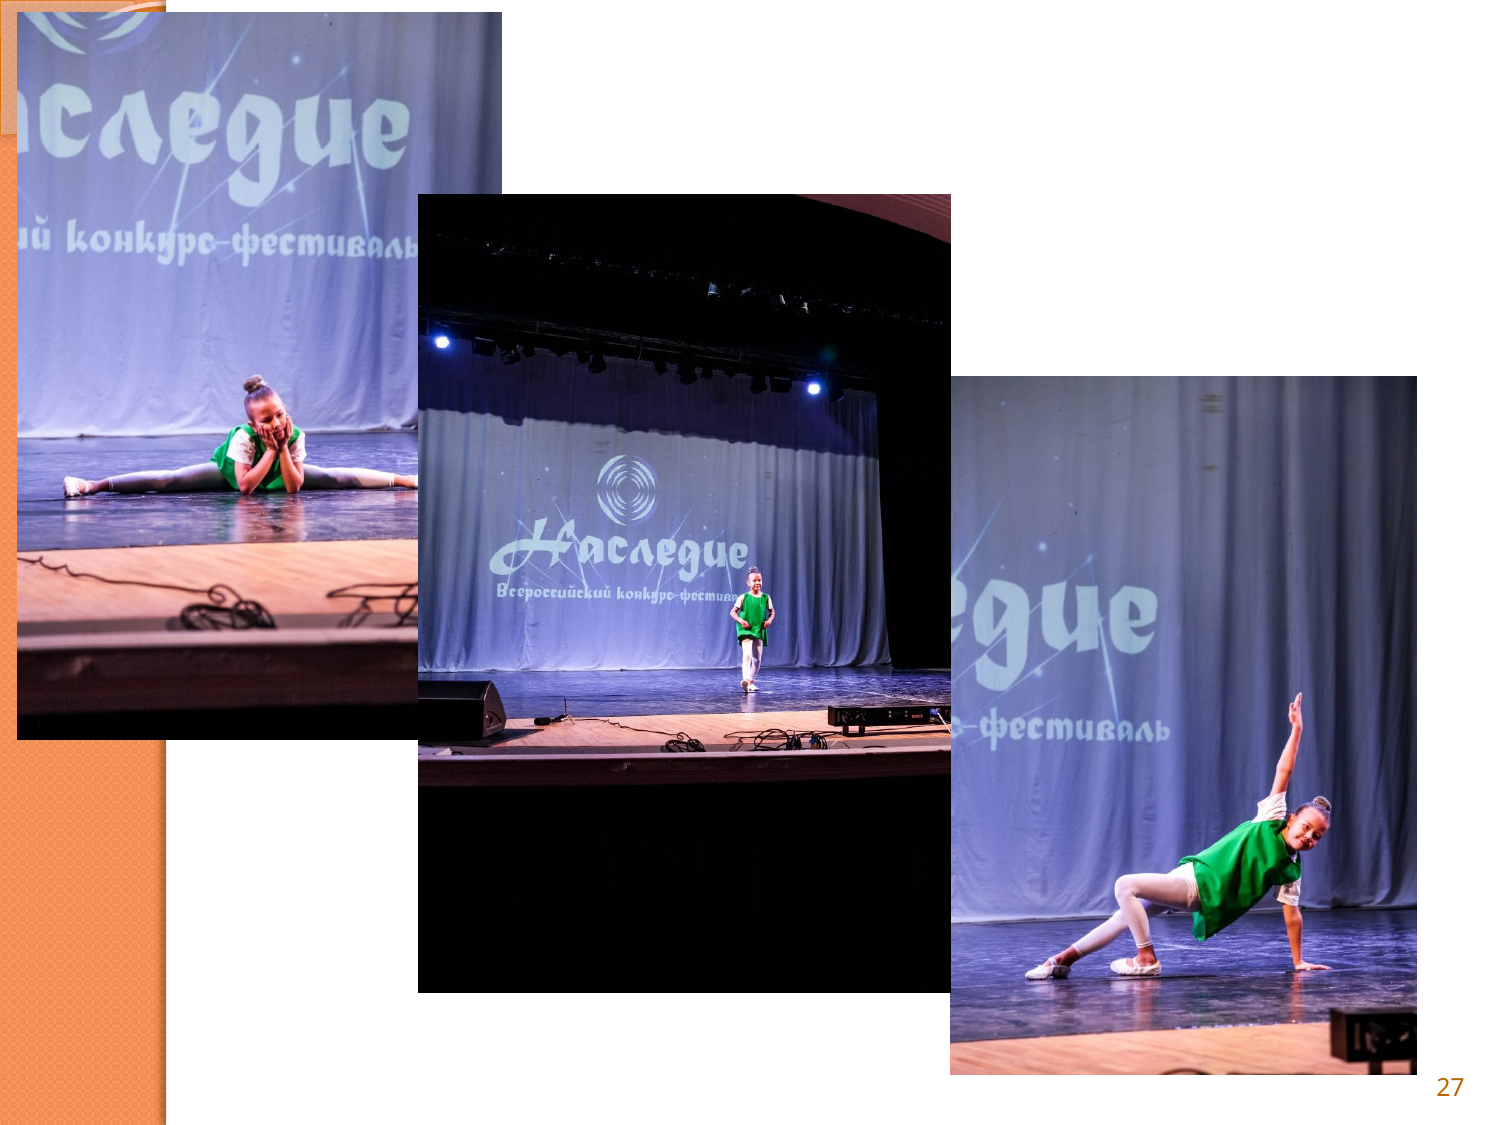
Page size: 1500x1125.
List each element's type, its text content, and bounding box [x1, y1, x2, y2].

picture [417, 193, 1417, 1076]
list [17, 12, 503, 740]
slide_number 27 [1413, 1034, 1488, 1113]
